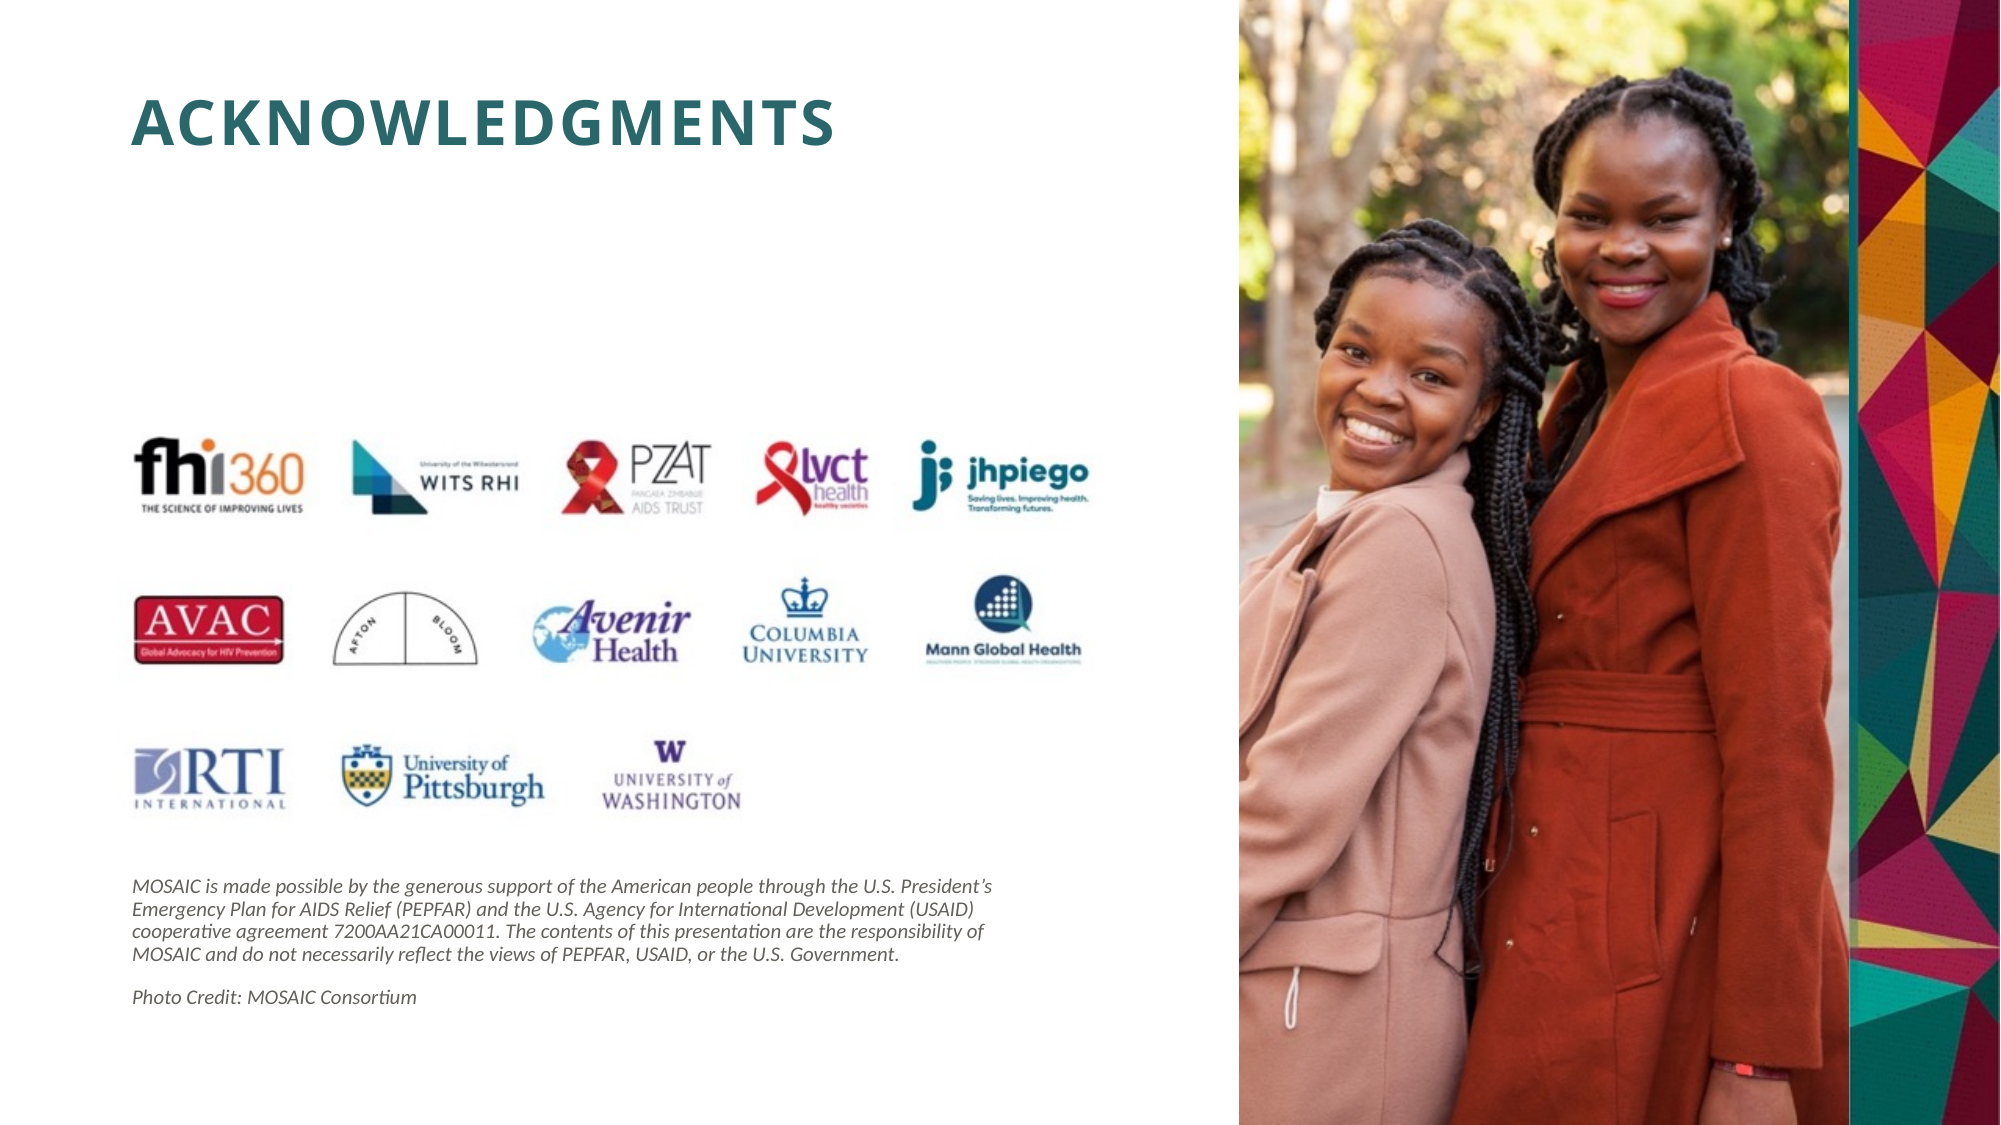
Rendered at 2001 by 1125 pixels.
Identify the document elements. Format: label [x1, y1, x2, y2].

picture [1239, 0, 2000, 1125]
picture [117, 432, 1102, 830]
